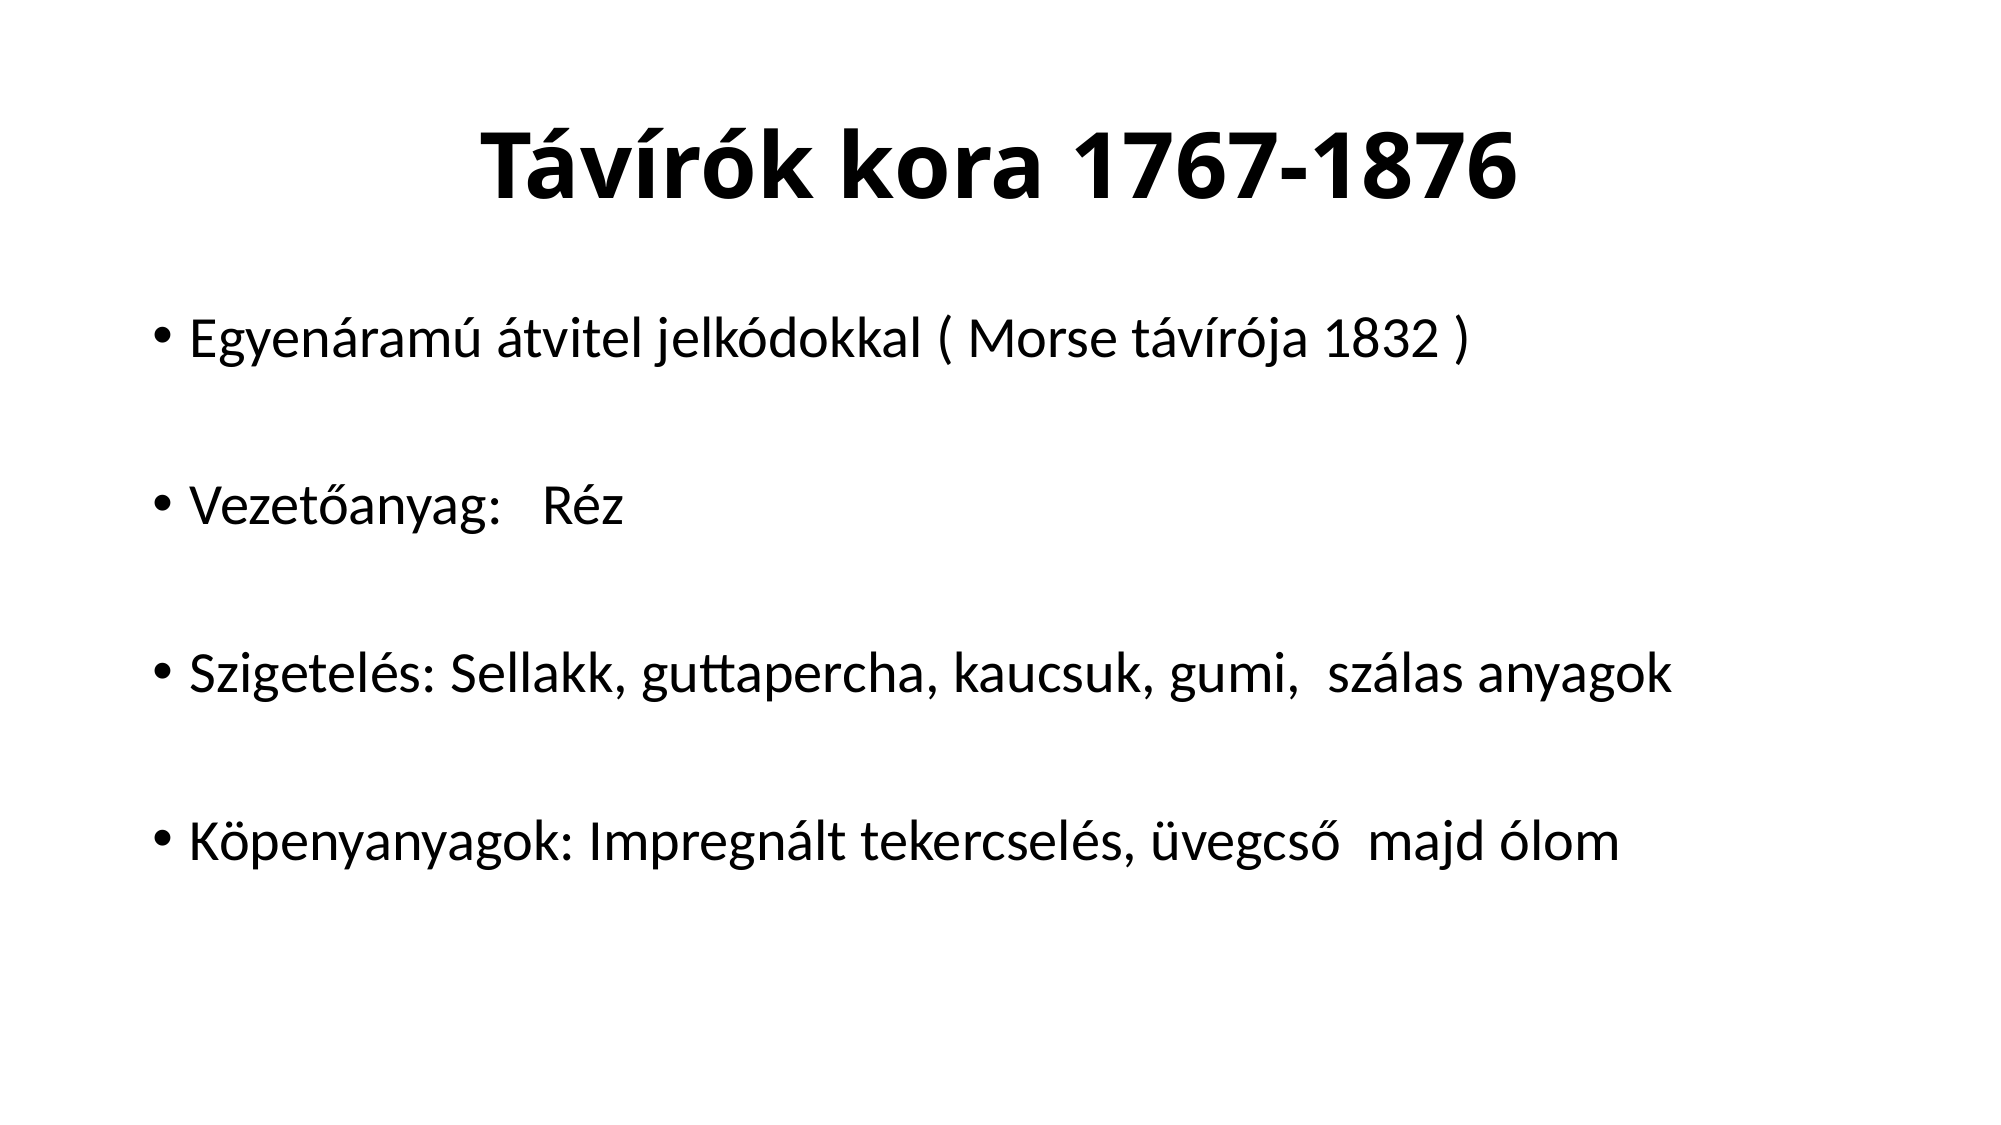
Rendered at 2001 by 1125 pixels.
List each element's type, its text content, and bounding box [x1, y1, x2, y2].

title Távírók kora 1767-1876 [137, 59, 1863, 278]
list Egyenáramú átvitel jelkódokkal ( Morse távírója 1832 ) Vezetőanyag: Réz Szigetelés: Sellakk, guttapercha, kaucsuk, gumi, szálas anyagok Köpenyanyagok: Impregnált tekercselés, üvegcső majd ólom [137, 299, 1863, 1014]
